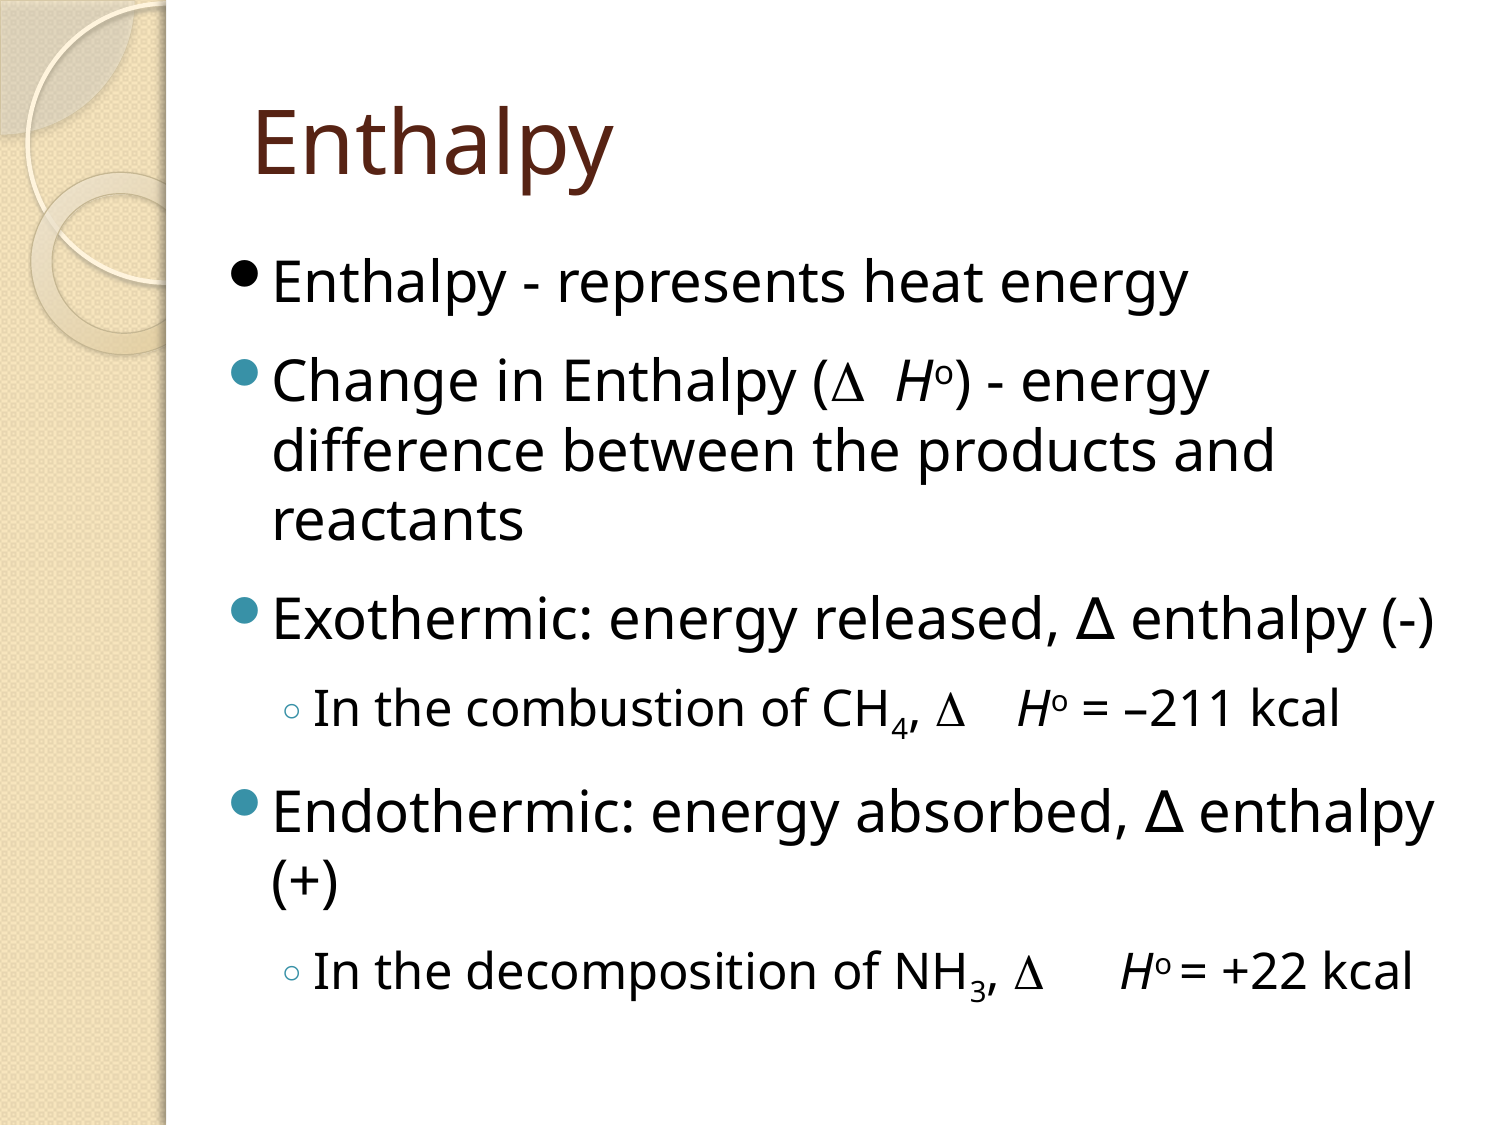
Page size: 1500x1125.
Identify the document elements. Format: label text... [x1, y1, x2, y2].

list Enthalpy - represents heat energy Change in Enthalpy (DHo) - energy difference between the products and reactants Exothermic: energy released, ∆ enthalpy (-) In the combustion of CH4, DHo = –211 kcal Endothermic: energy absorbed, ∆ enthalpy (+) In the decomposition of NH3, DHo = +22 kcal [200, 237, 1466, 1025]
title Enthalpy [235, 45, 1466, 233]
